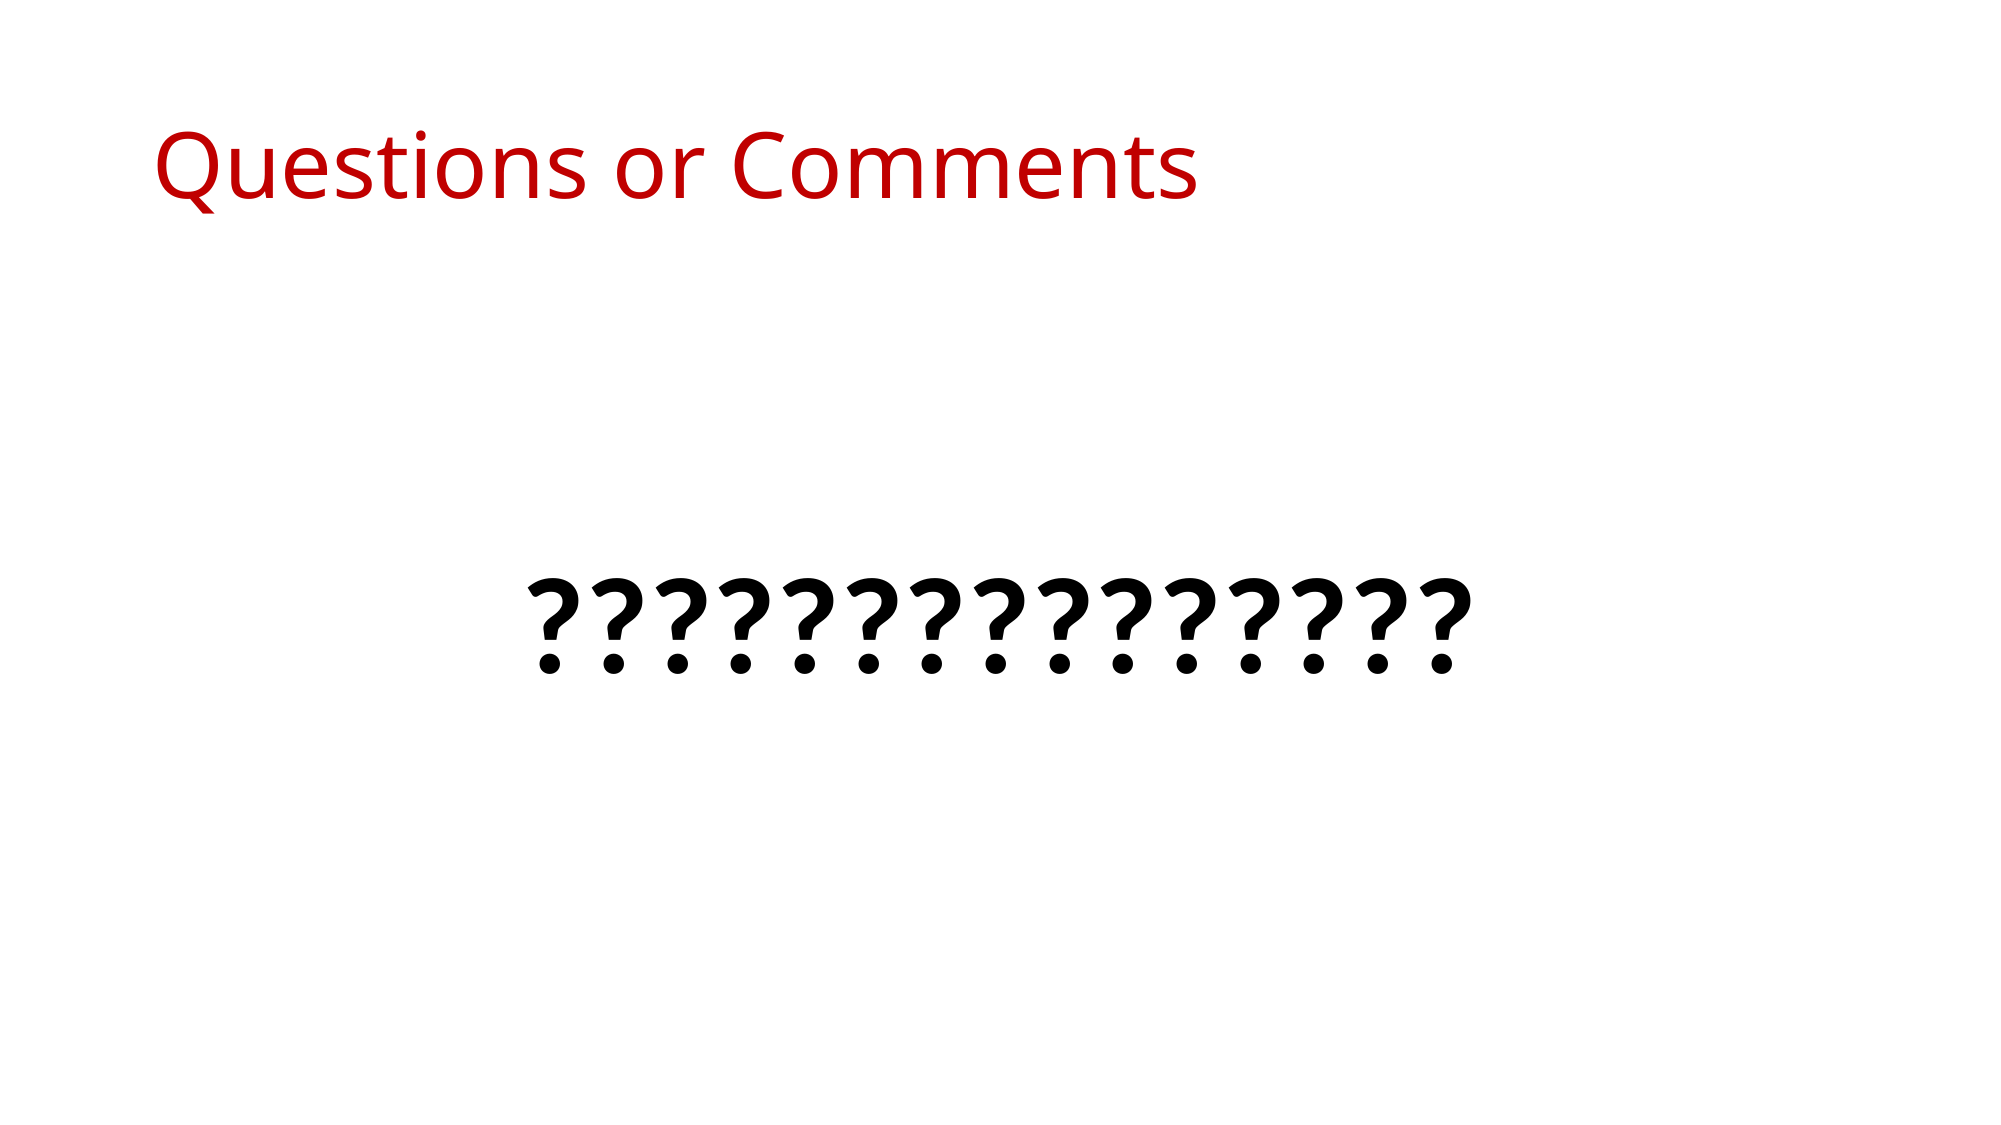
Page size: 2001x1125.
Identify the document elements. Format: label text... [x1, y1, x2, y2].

list ??????????????? [137, 547, 1863, 920]
title Questions or Comments [137, 59, 1863, 278]
